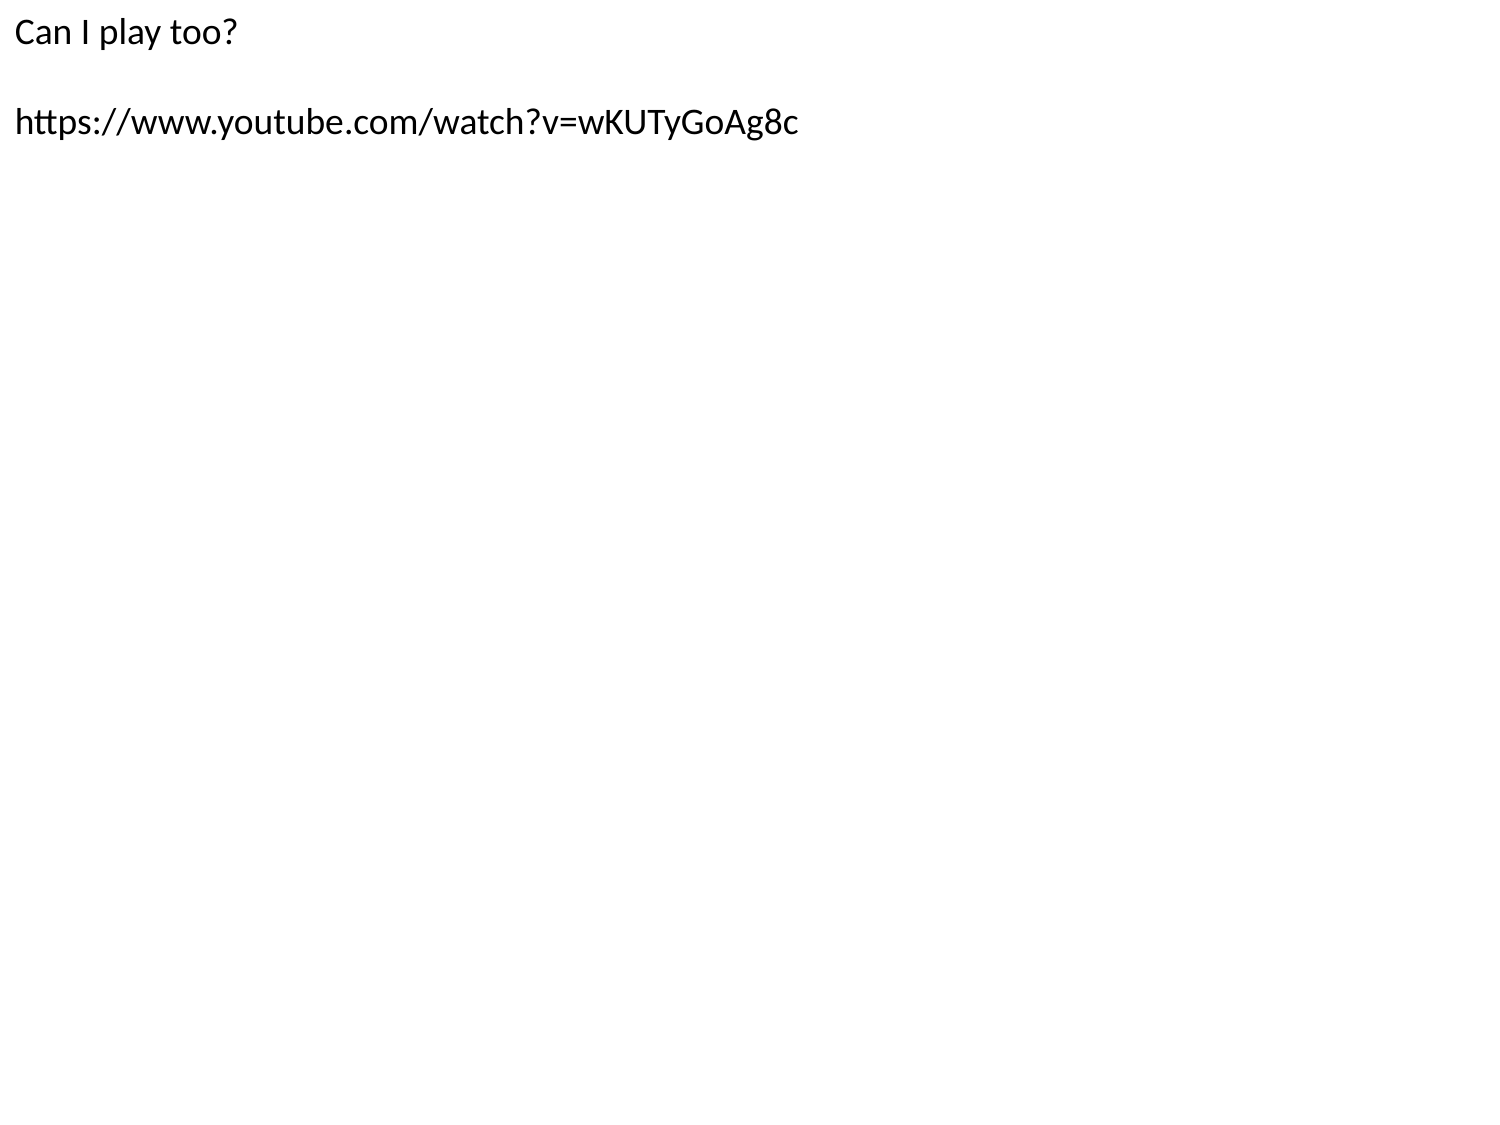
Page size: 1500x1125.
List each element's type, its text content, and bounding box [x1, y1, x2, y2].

text_box Can I play too? https://www.youtube.com/watch?v=wKUTyGoAg8c [0, 0, 1500, 236]
